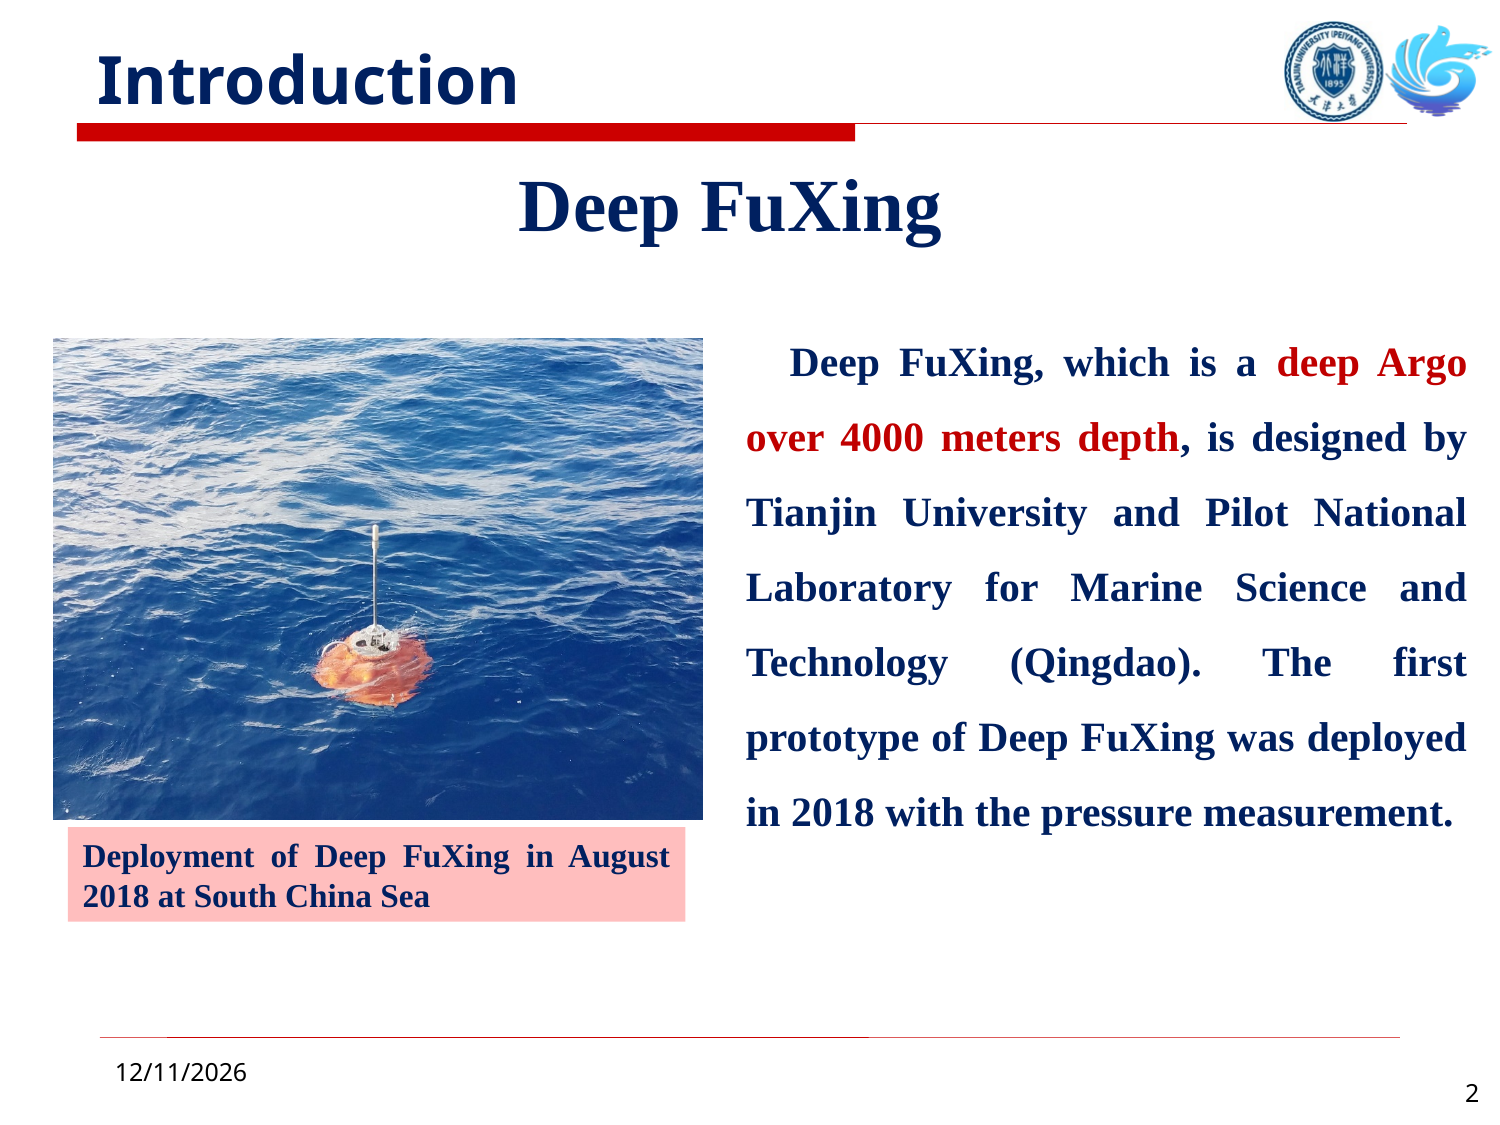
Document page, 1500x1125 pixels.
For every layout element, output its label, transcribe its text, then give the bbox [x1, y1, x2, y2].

text_box Introduction [82, 30, 1034, 126]
picture [52, 337, 703, 820]
picture [1284, 20, 1495, 122]
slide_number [99, 1049, 425, 1125]
text_box Deployment of Deep FuXing in August 2018 at South China Sea [67, 828, 686, 922]
text_box Deep FuXing, which is a deep Argo over 4000 meters depth, is designed by Tianjin University and Pilot National Laboratory for Marine Science and Technology (Qingdao). The first prototype of Deep FuXing was deployed in 2018 with the pressure measurement. [731, 302, 1483, 843]
slide_number 2 [1423, 1070, 1495, 1125]
text_box Deep FuXing [504, 148, 957, 254]
